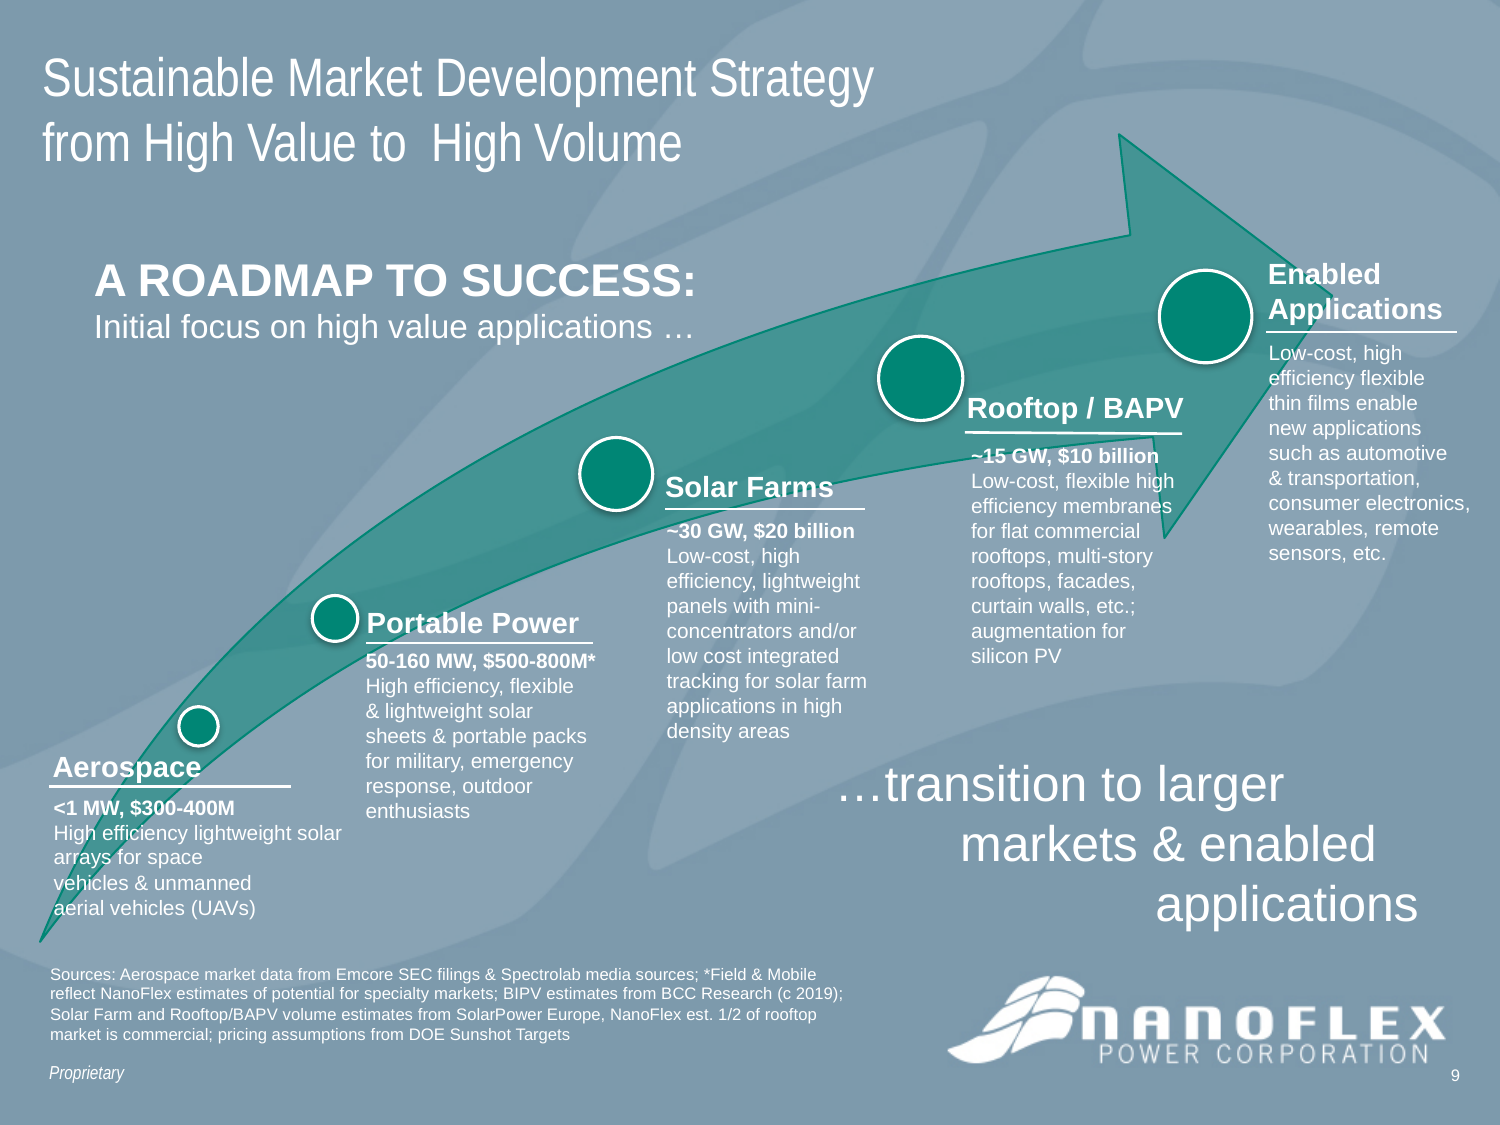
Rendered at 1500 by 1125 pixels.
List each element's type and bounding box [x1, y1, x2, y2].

picture [0, 0, 1500, 1125]
text_box [39, 133, 1464, 943]
